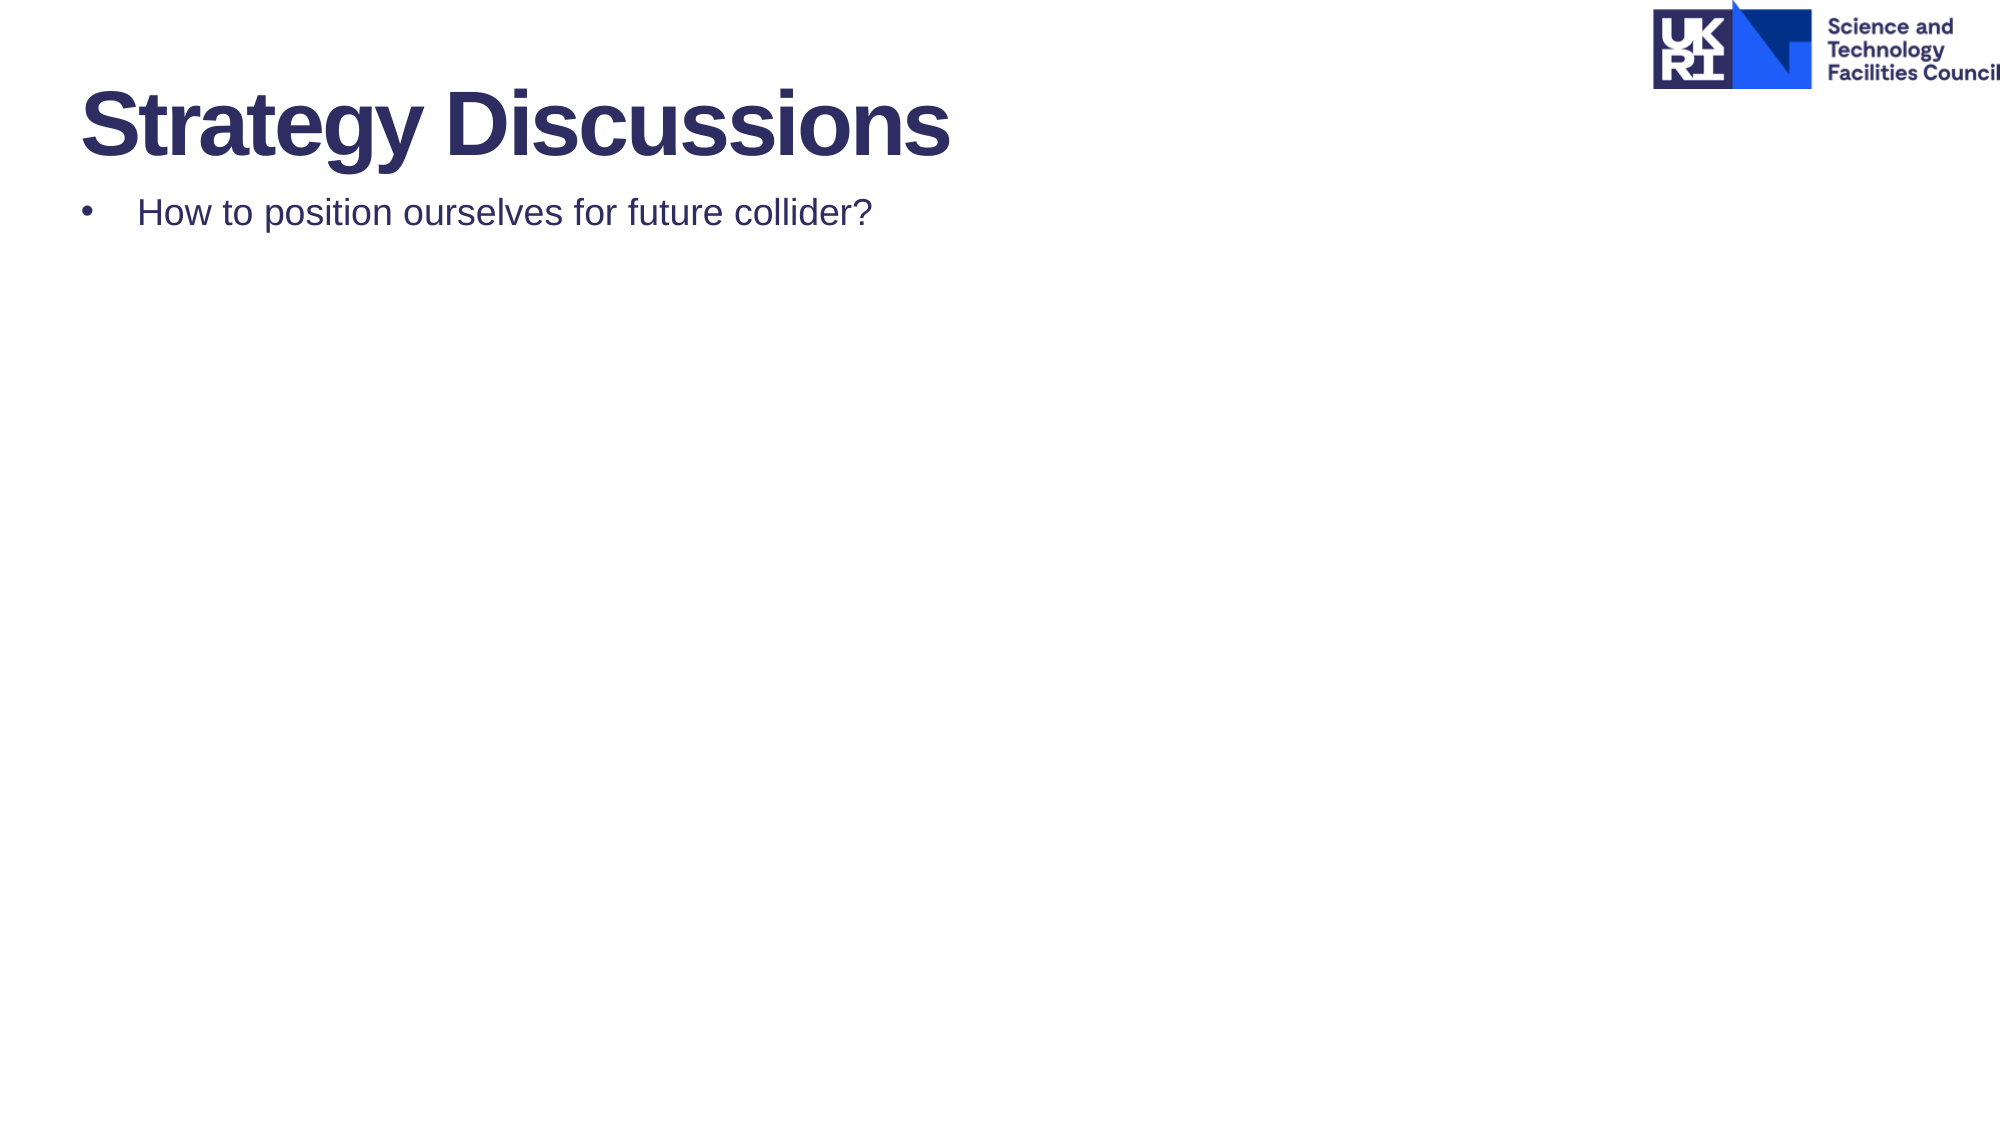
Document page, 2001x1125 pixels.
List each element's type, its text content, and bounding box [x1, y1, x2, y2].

text_box Strategy Discussions [66, 56, 1983, 182]
text_box How to position ourselves for future collider? [66, 180, 1825, 483]
picture [1653, 0, 2000, 89]
